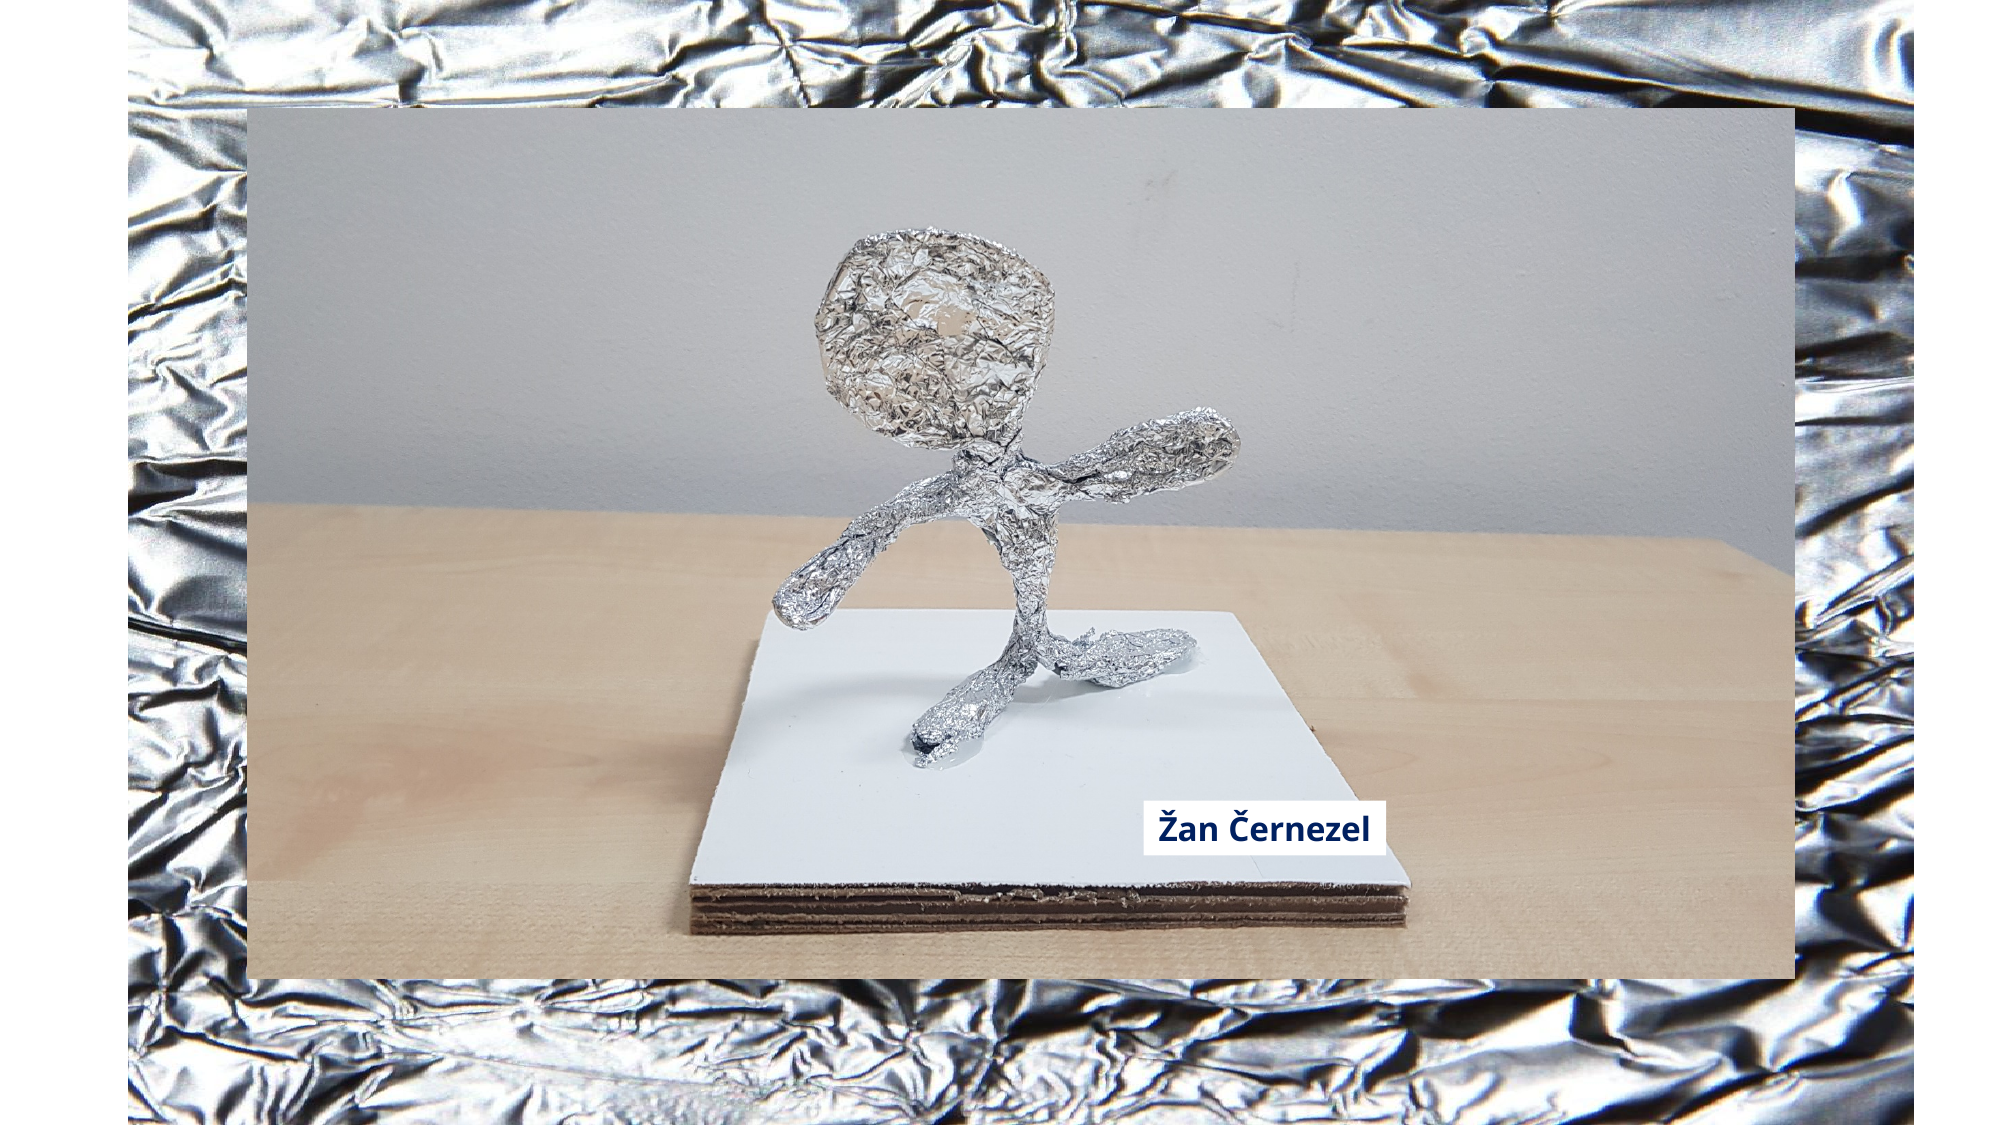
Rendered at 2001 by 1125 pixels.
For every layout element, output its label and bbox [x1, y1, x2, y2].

picture [128, 0, 1914, 1125]
